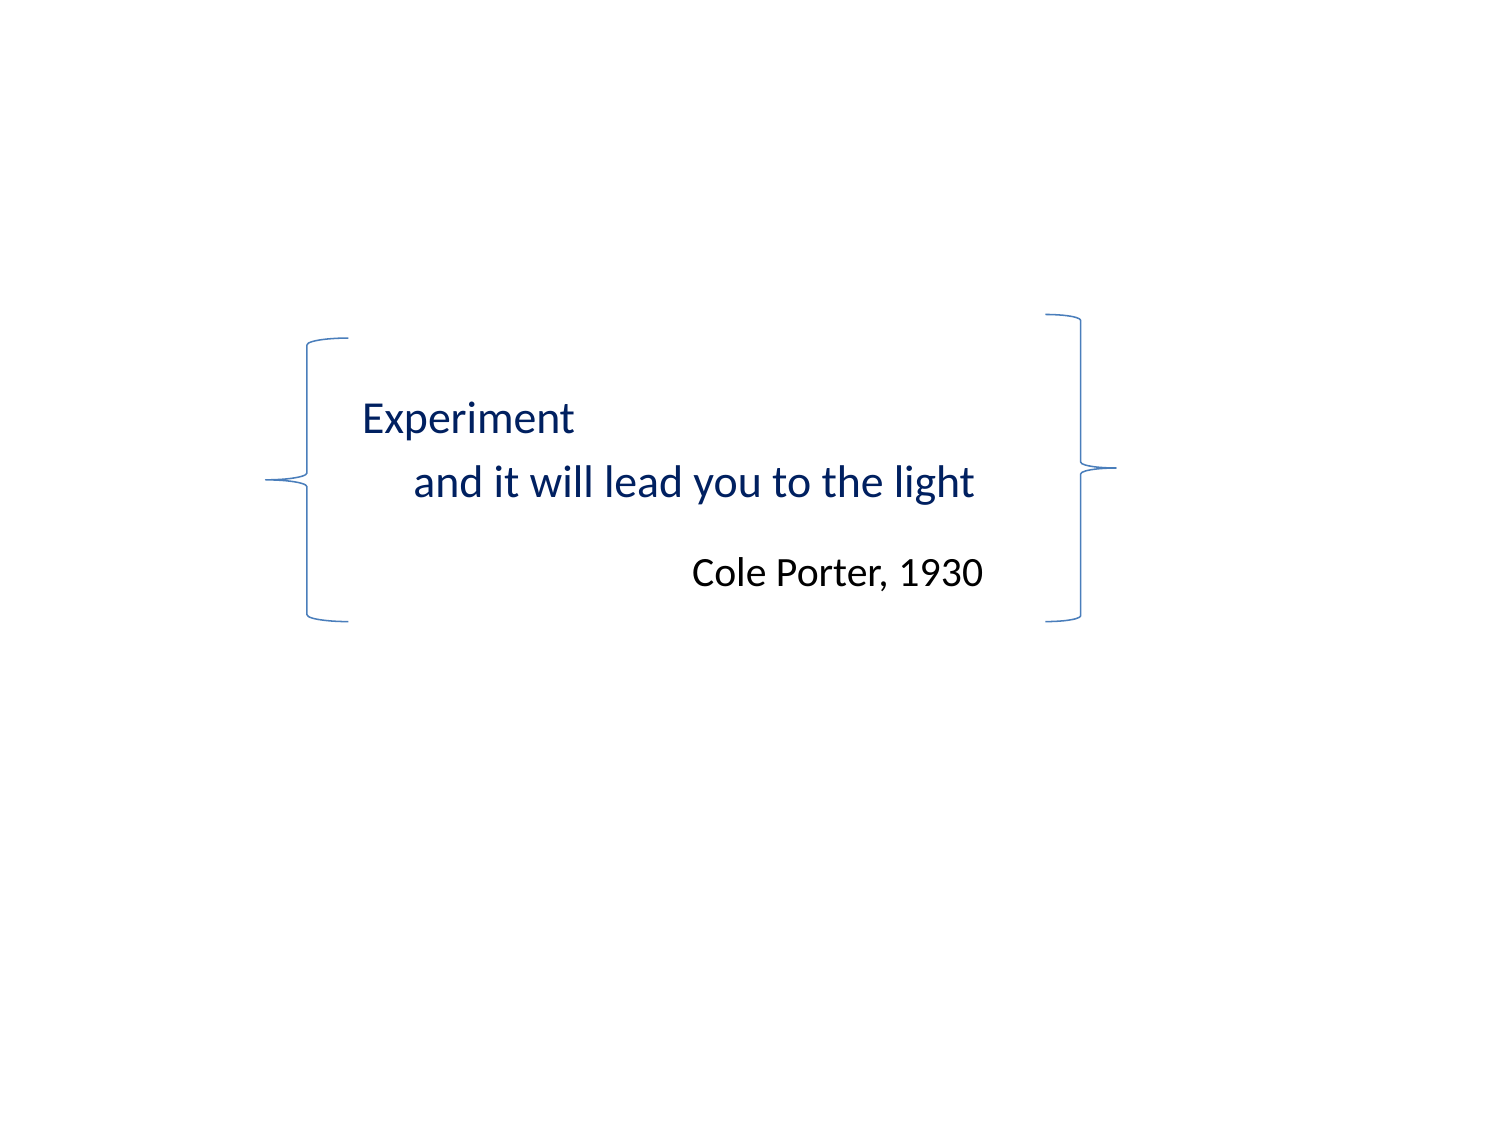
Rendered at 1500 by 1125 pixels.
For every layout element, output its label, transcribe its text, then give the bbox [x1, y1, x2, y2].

list Experiment and it will lead you to the light Cole Porter, 1930 [347, 379, 1180, 645]
text_box [264, 337, 349, 623]
text_box [1045, 313, 1117, 623]
